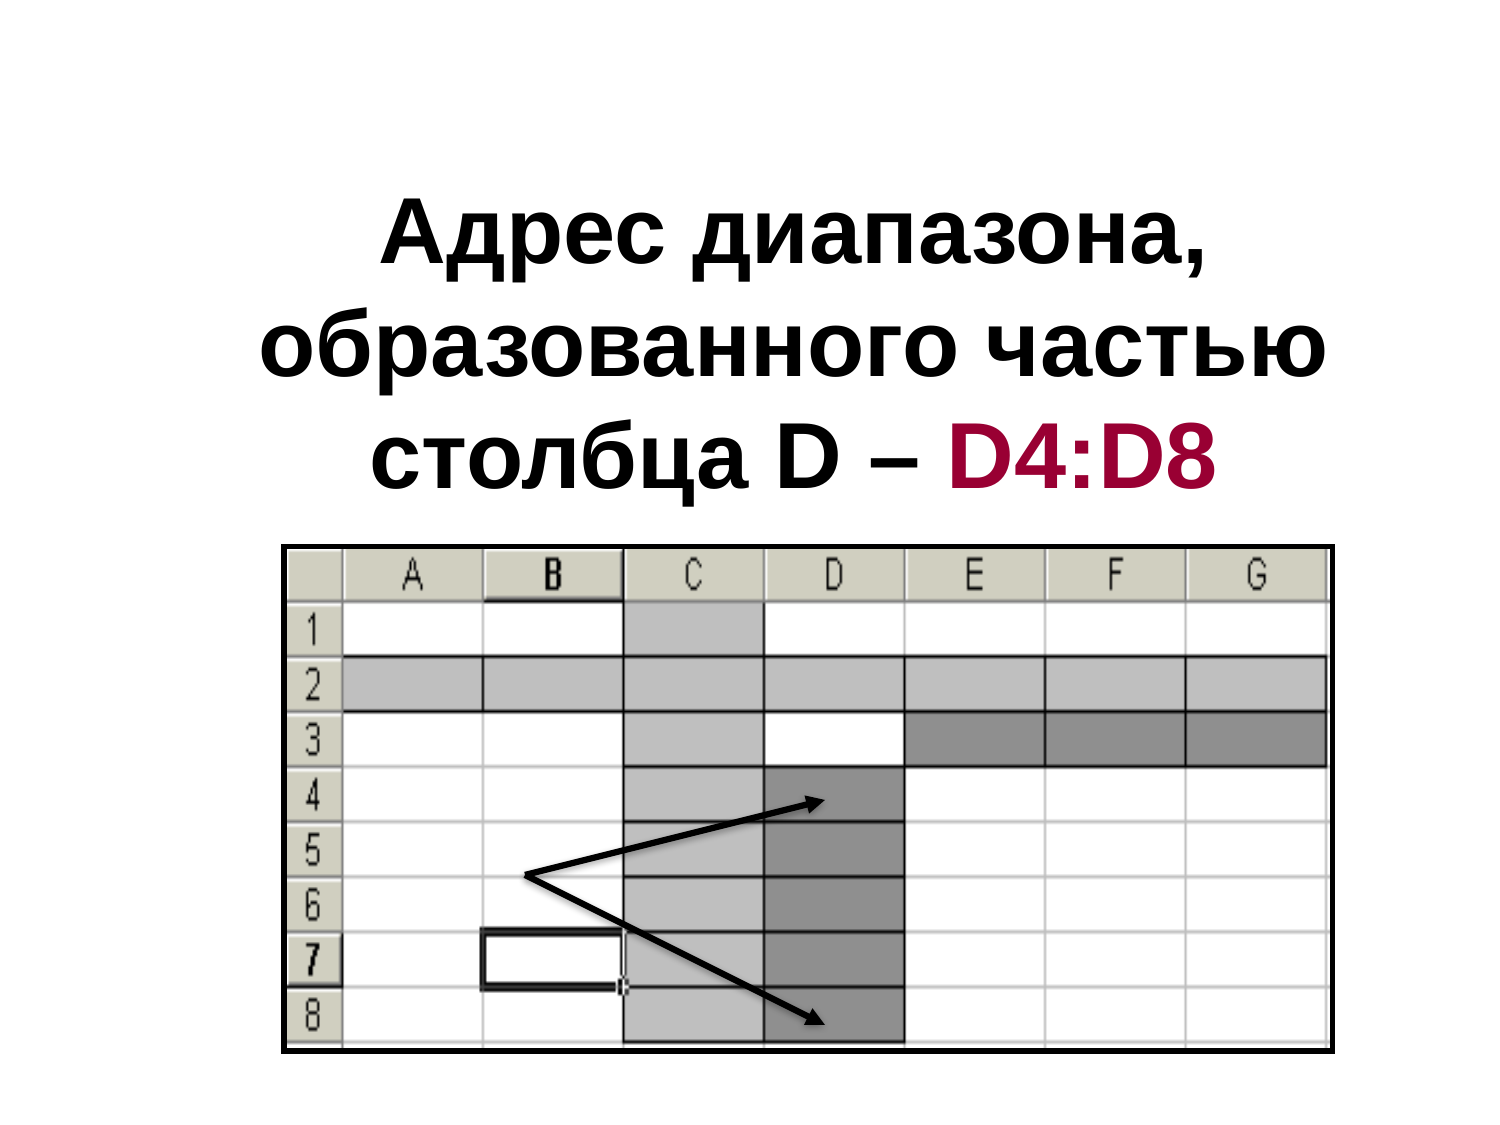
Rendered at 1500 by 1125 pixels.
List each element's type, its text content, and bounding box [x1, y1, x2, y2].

text_box Адрес диапазона, образованного частью столбца D – D4:D8 [99, 162, 1425, 515]
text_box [287, 549, 1330, 1048]
